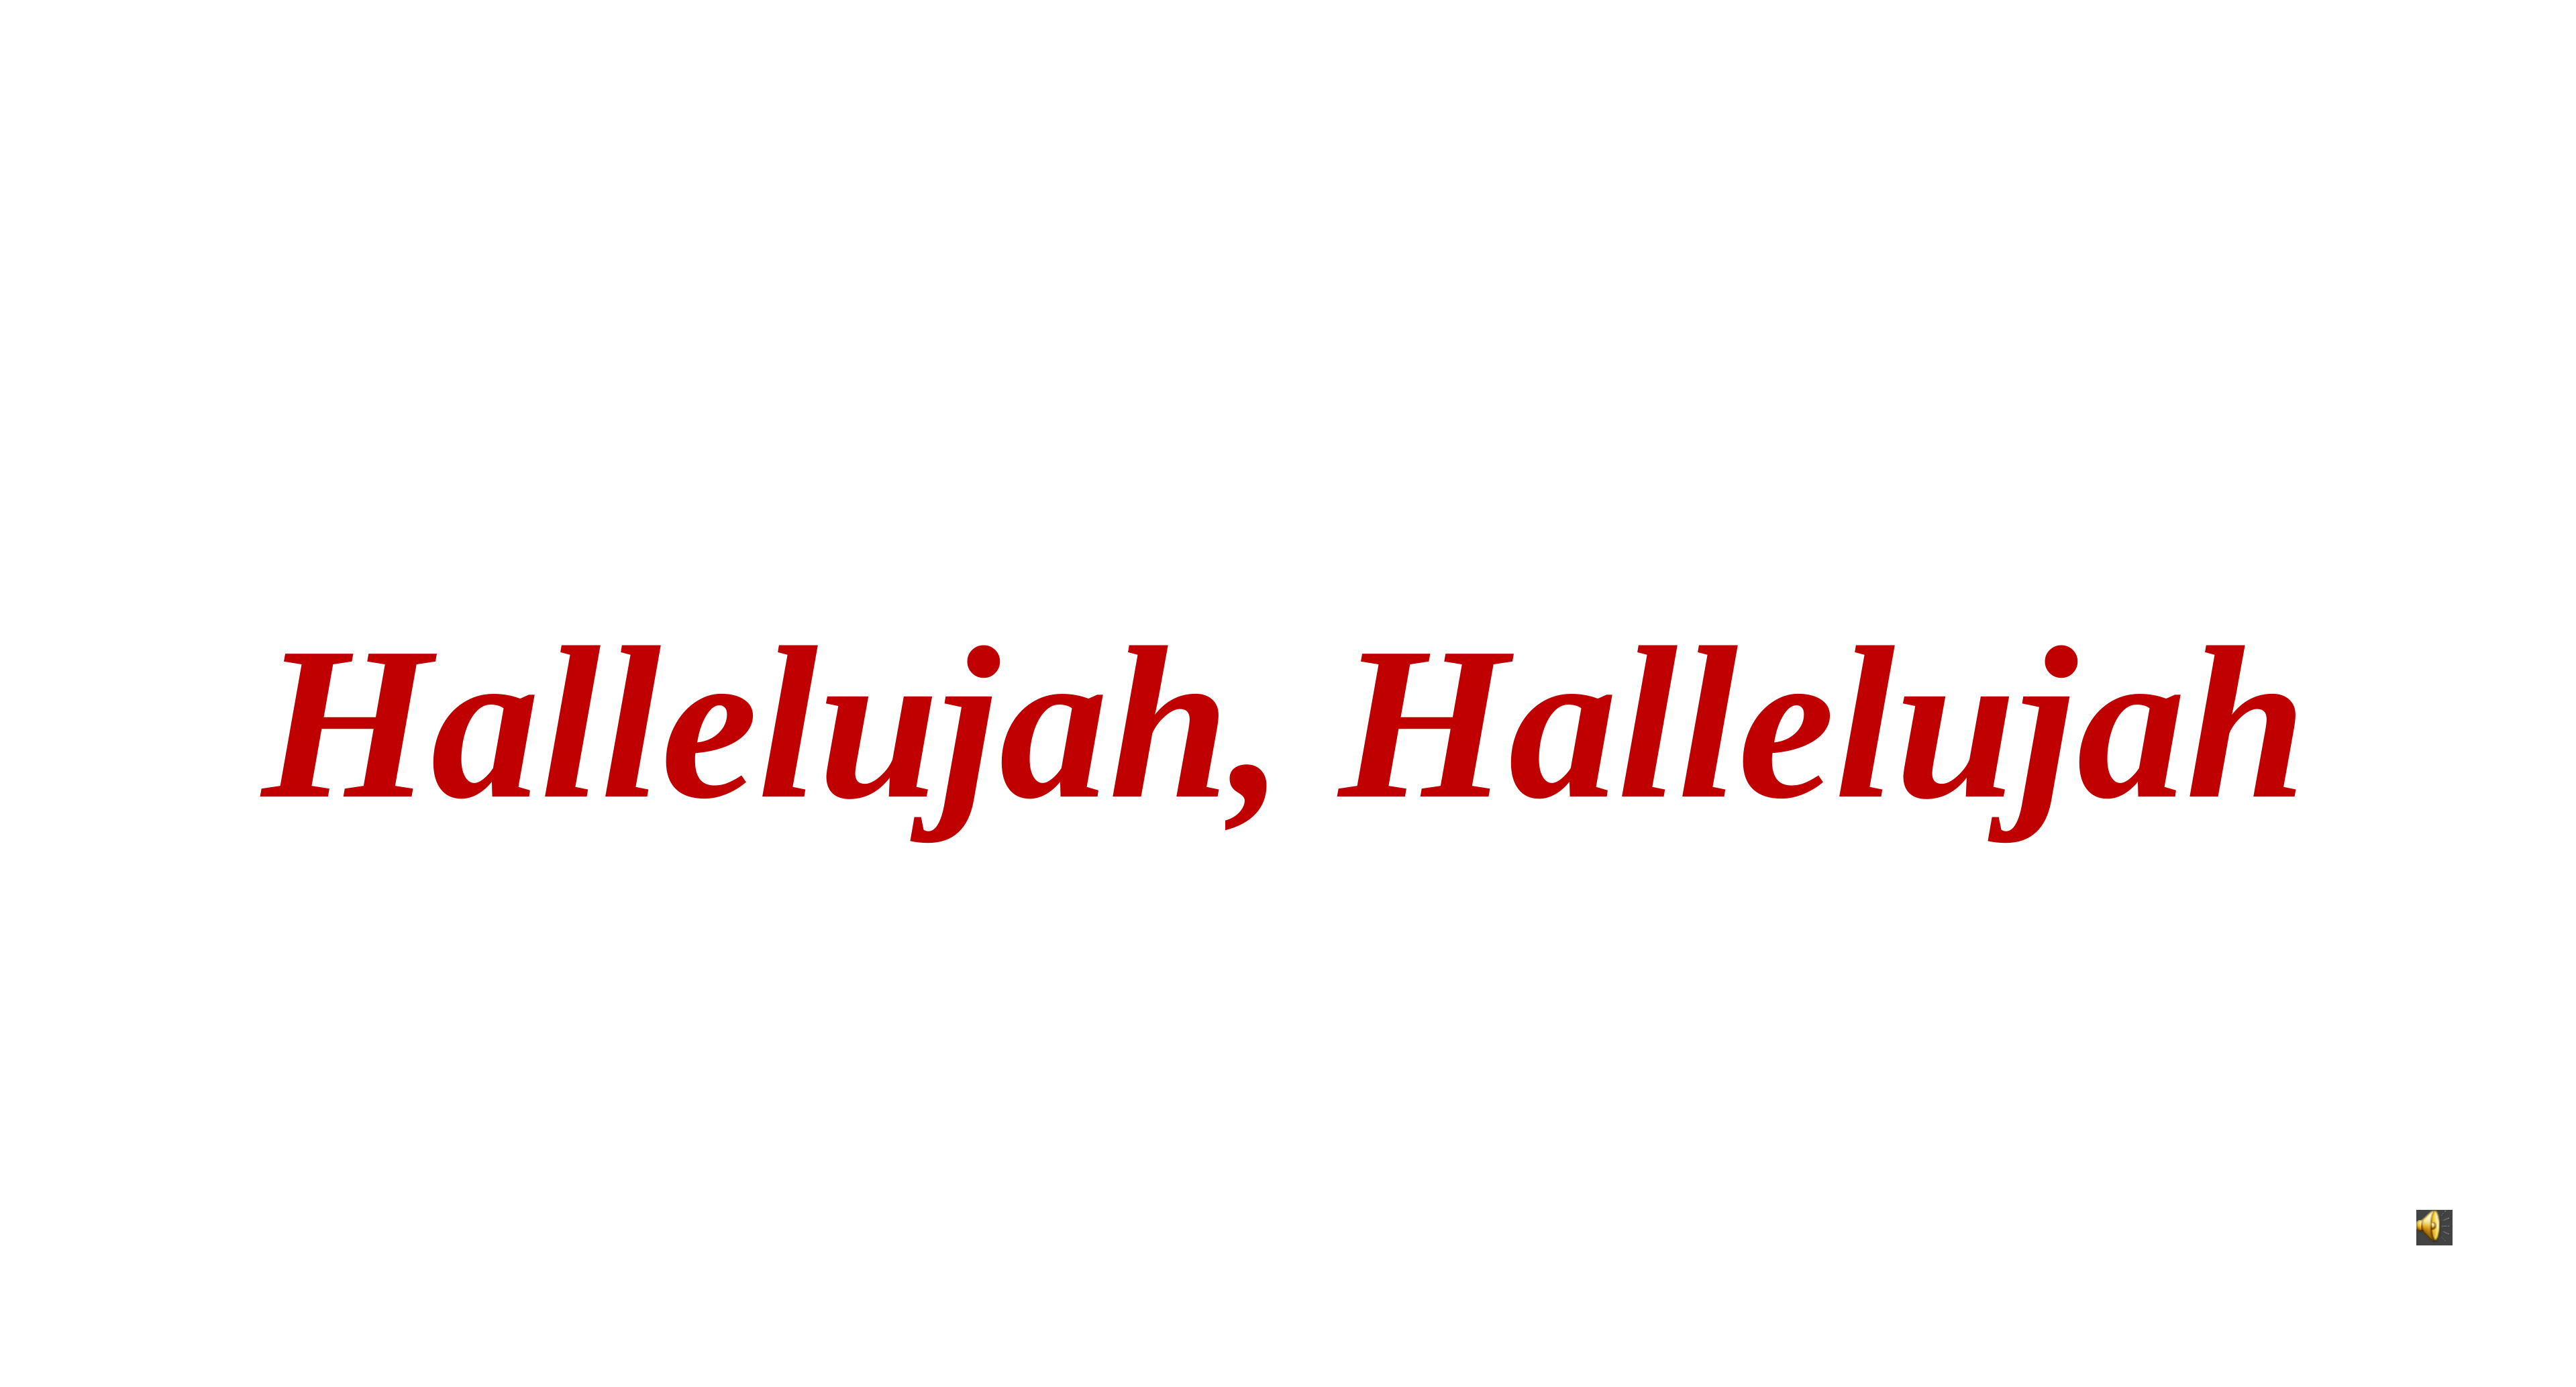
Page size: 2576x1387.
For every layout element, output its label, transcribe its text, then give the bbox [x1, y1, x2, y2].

picture [2415, 1209, 2454, 1247]
text_box Hallelujah, Hallelujah [0, 567, 2571, 852]
